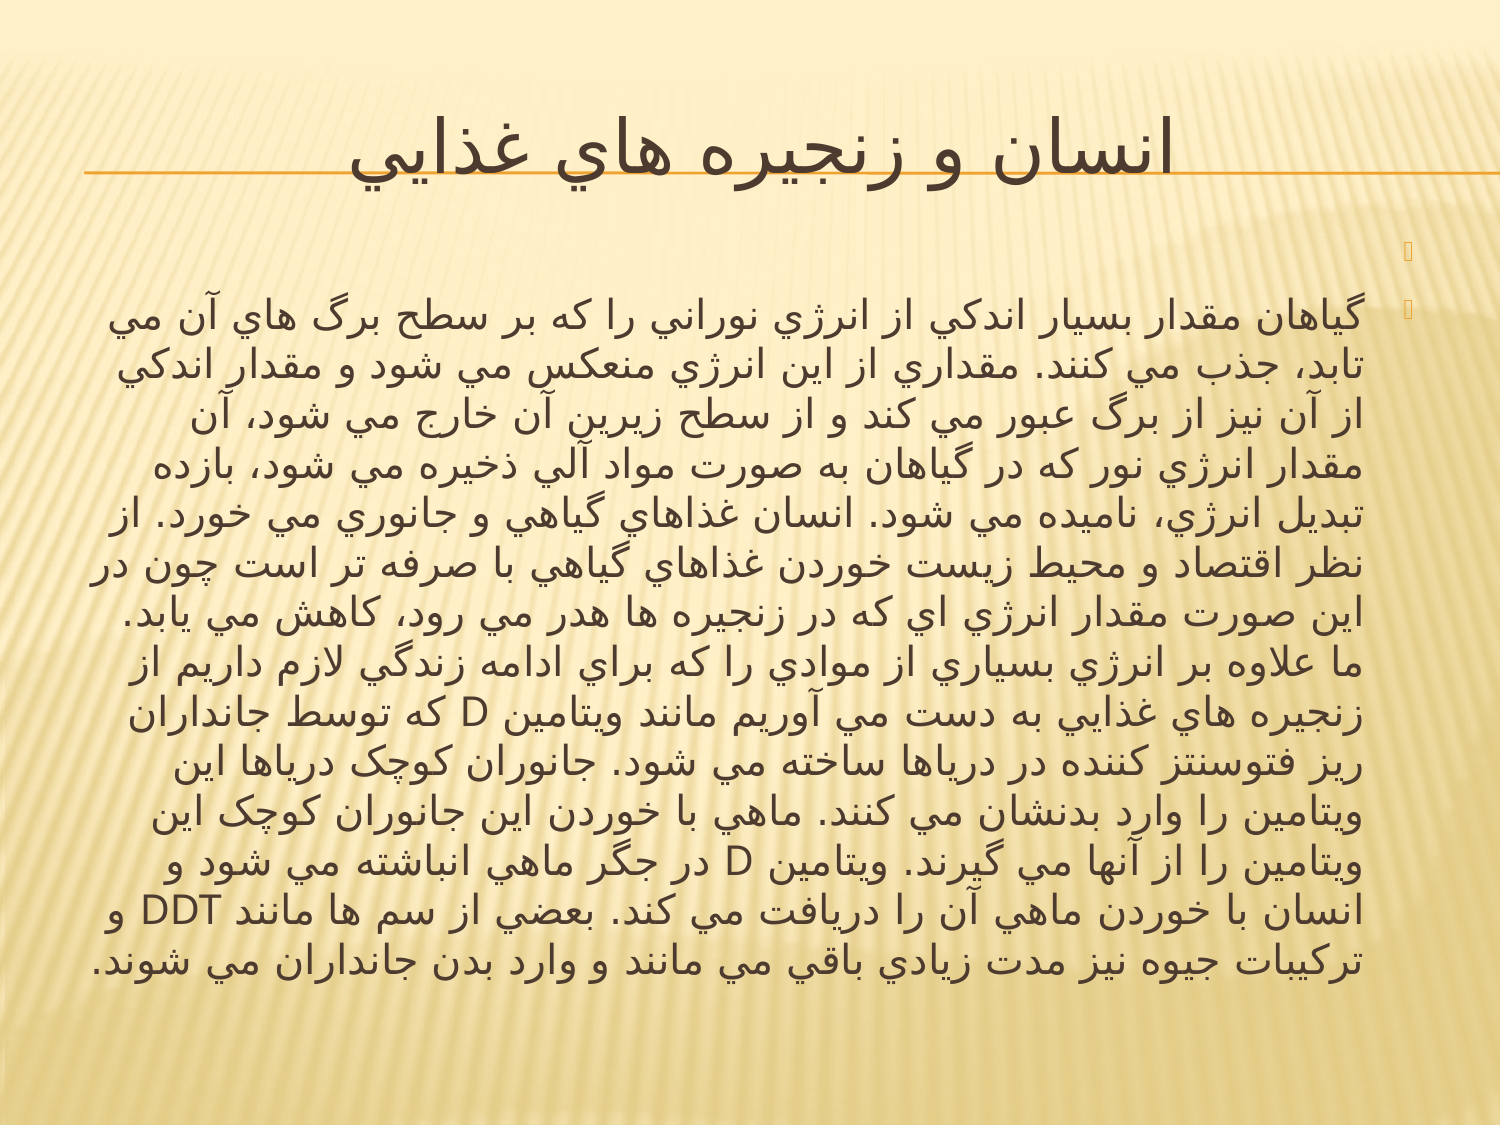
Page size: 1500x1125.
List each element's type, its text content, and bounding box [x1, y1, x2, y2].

title انسان و زنجيره هاي غذايي [50, 75, 1475, 213]
list گياهان مقدار بسيار اندکي از انرژي نوراني را که بر سطح برگ هاي آن مي تابد، جذب مي کنند. مقداري از اين انرژي منعکس مي شود و مقدار اندکي از آن نيز از برگ عبور مي کند و از سطح زيرين آن خارج مي شود، آن مقدار انرژي نور که در گياهان به صورت مواد آلي ذخيره مي شود، بازده تبديل انرژي، ناميده مي شود. انسان غذاهاي گياهي و جانوري مي خورد. از نظر اقتصاد و محيط زيست خوردن غذاهاي گياهي با صرفه تر است چون در اين صورت مقدار انرژي اي که در زنجيره ها هدر مي رود، کاهش مي يابد. ما علاوه بر انرژي بسياري از موادي را که براي ادامه زندگي لازم داريم از زنجيره هاي غذايي به دست مي آوريم مانند ويتامين D که توسط جانداران ريز فتوسنتز کننده در درياها ساخته مي شود. جانوران کوچک درياها اين ويتامين را وارد بدنشان مي کنند. ماهي با خوردن اين جانوران کوچک اين ويتامين را از آنها مي گيرند. ويتامين D در جگر ماهي انباشته مي شود و انسان با خوردن ماهي آن را دريافت مي کند. بعضي از سم ها مانند DDT و ترکيبات جيوه نيز مدت زيادي باقي مي مانند و وارد بدن جانداران مي شوند. [75, 222, 1425, 1079]
